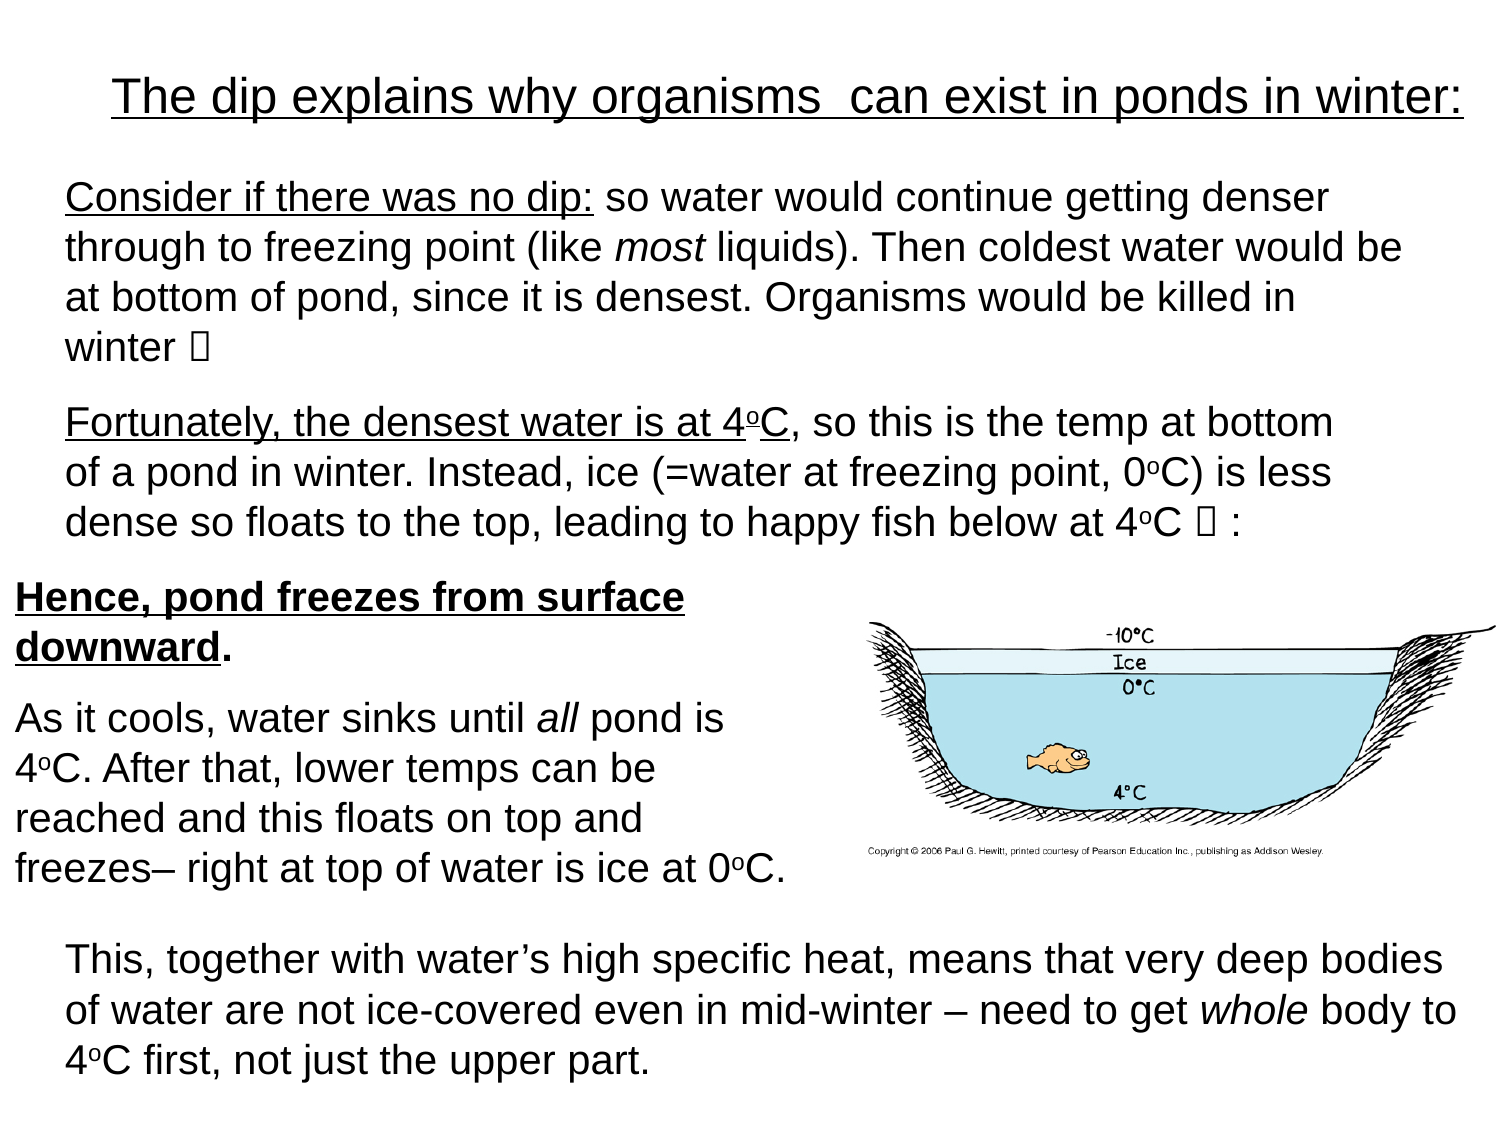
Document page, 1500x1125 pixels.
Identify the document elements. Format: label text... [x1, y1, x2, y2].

text_box Hence, pond freezes from surface downward. As it cools, water sinks until all pond is 4oC. After that, lower temps can be reached and this floats on top and freezes– right at top of water is ice at 0oC. [0, 562, 825, 899]
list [862, 614, 1500, 862]
text_box This, together with water’s high specific heat, means that very deep bodies of water are not ice-covered even in mid-winter – need to get whole body to 4oC first, not just the upper part. [50, 924, 1500, 1090]
title The dip explains why organisms can exist in ponds in winter: [74, 0, 1500, 188]
text_box Fortunately, the densest water is at 4oC, so this is the temp at bottom of a pond in winter. Instead, ice (=water at freezing point, 0oC) is less dense so floats to the top, leading to happy fish below at 4oC  : [49, 387, 1388, 553]
text_box Consider if there was no dip: so water would continue getting denser through to freezing point (like most liquids). Then coldest water would be at bottom of pond, since it is densest. Organisms would be killed in winter  [50, 162, 1425, 378]
